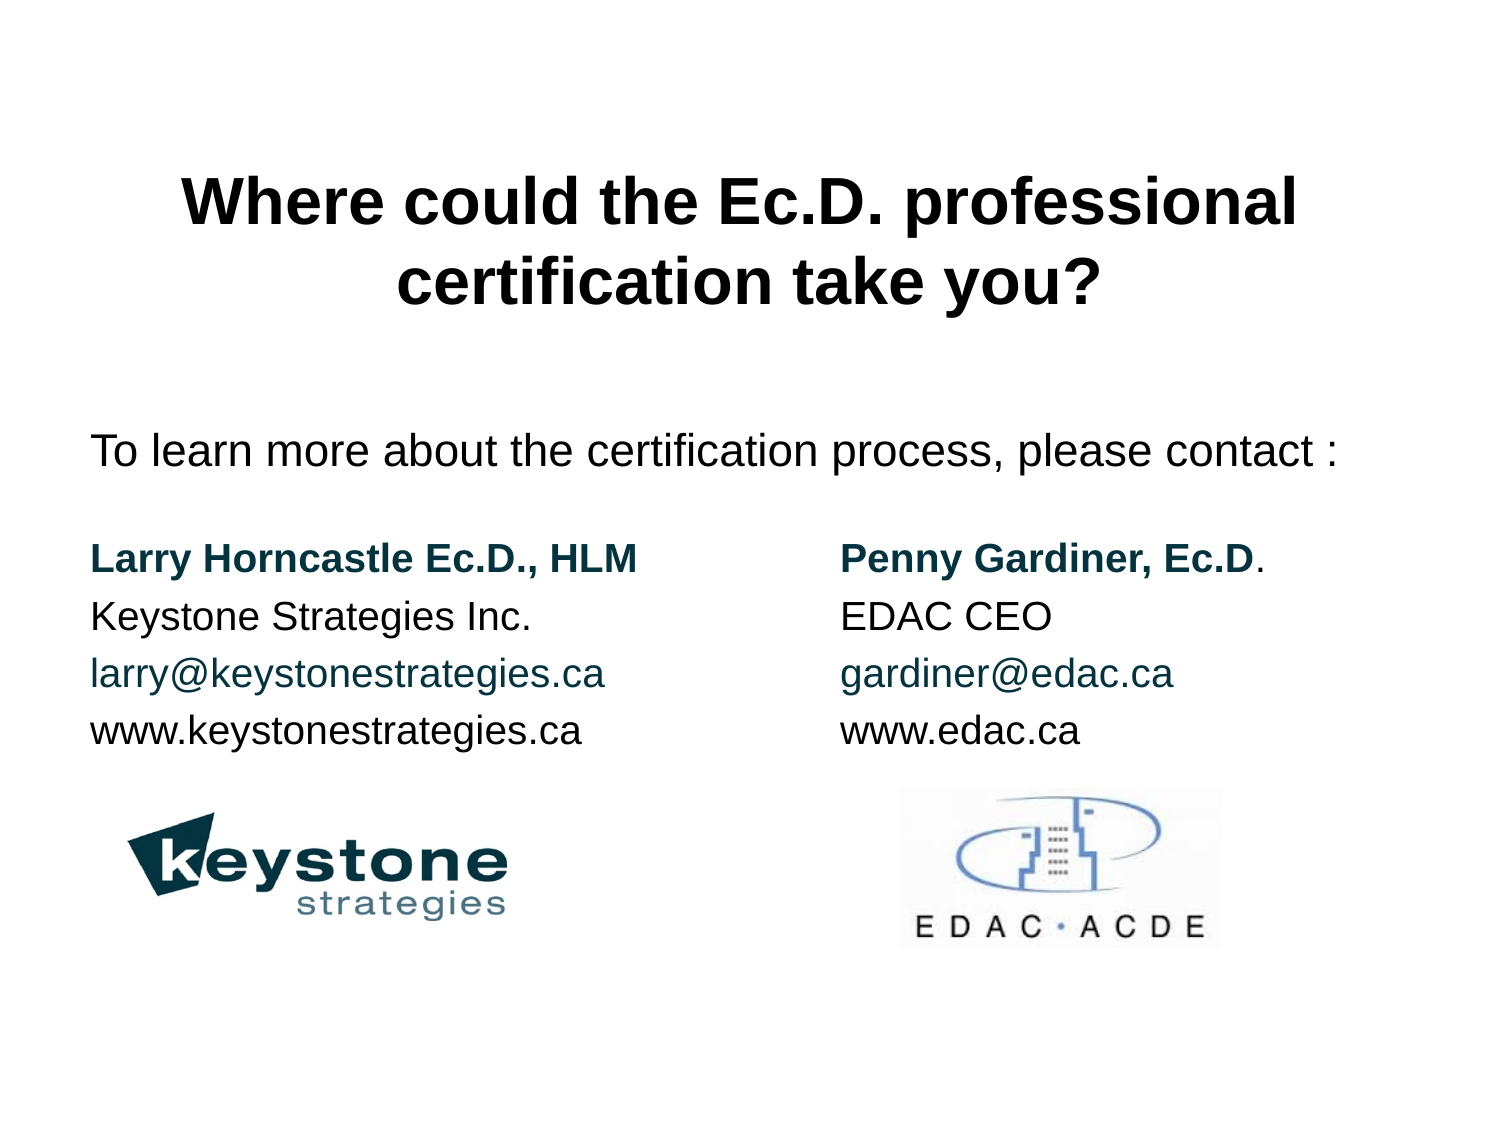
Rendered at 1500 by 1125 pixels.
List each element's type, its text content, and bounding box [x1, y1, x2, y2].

picture [127, 812, 507, 921]
picture [899, 787, 1221, 948]
list Where could the Ec.D. professional certification take you? To learn more about the certification process, please contact : Larry Horncastle Ec.D., HLM Penny Gardiner, Ec.D. Keystone Strategies Inc. EDAC CEO larry@keystonestrategies.ca gardiner@edac.ca www.keystonestrategies.ca www.edac.ca [75, 149, 1425, 1013]
picture [478, 855, 497, 864]
